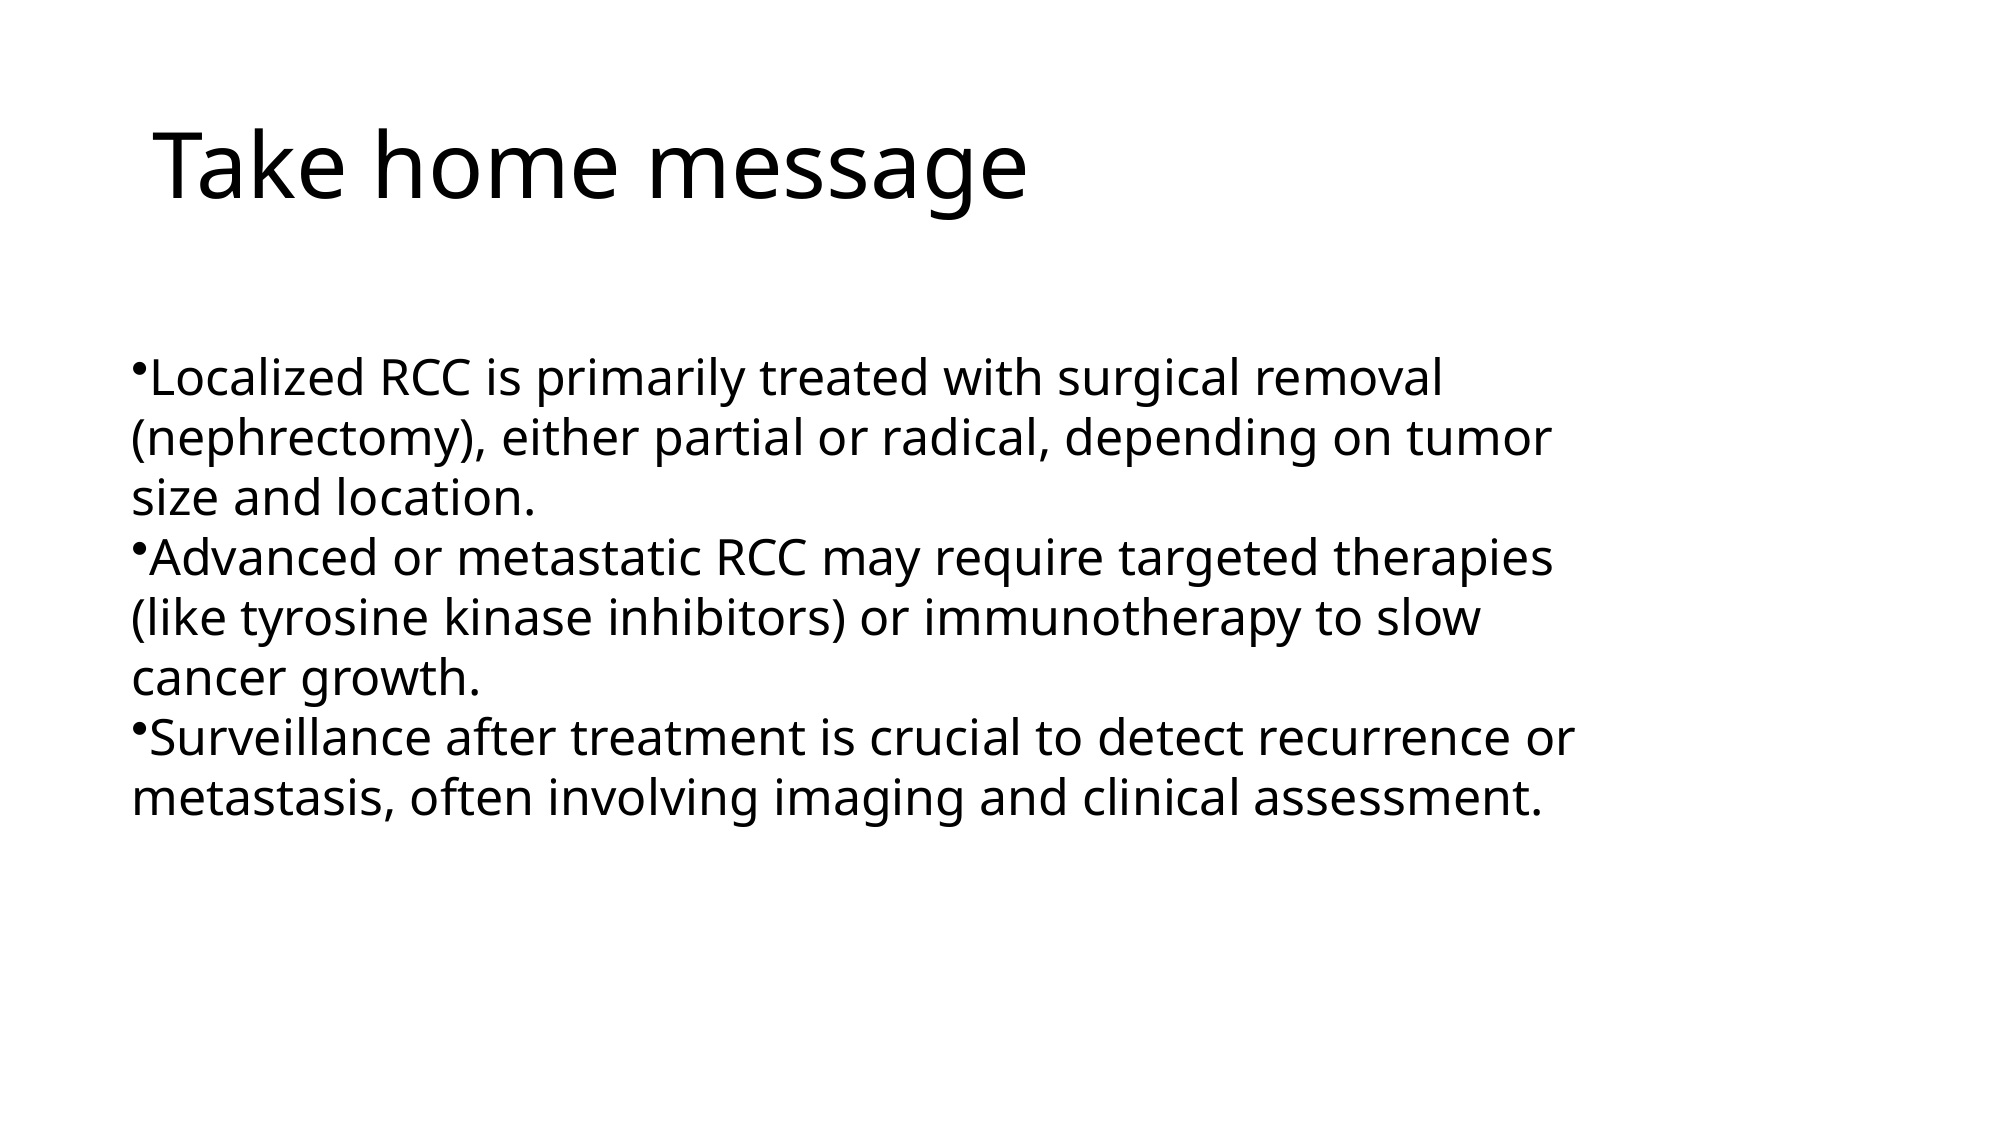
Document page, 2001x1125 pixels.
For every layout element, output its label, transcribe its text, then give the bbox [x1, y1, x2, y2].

list Localized RCC is primarily treated with surgical removal (nephrectomy), either partial or radical, depending on tumor size and location. Advanced or metastatic RCC may require targeted therapies (like tyrosine kinase inhibitors) or immunotherapy to slow cancer growth. Surveillance after treatment is crucial to detect recurrence or metastasis, often involving imaging and clinical assessment. [116, 236, 1629, 889]
title Take home message [137, 59, 1863, 278]
